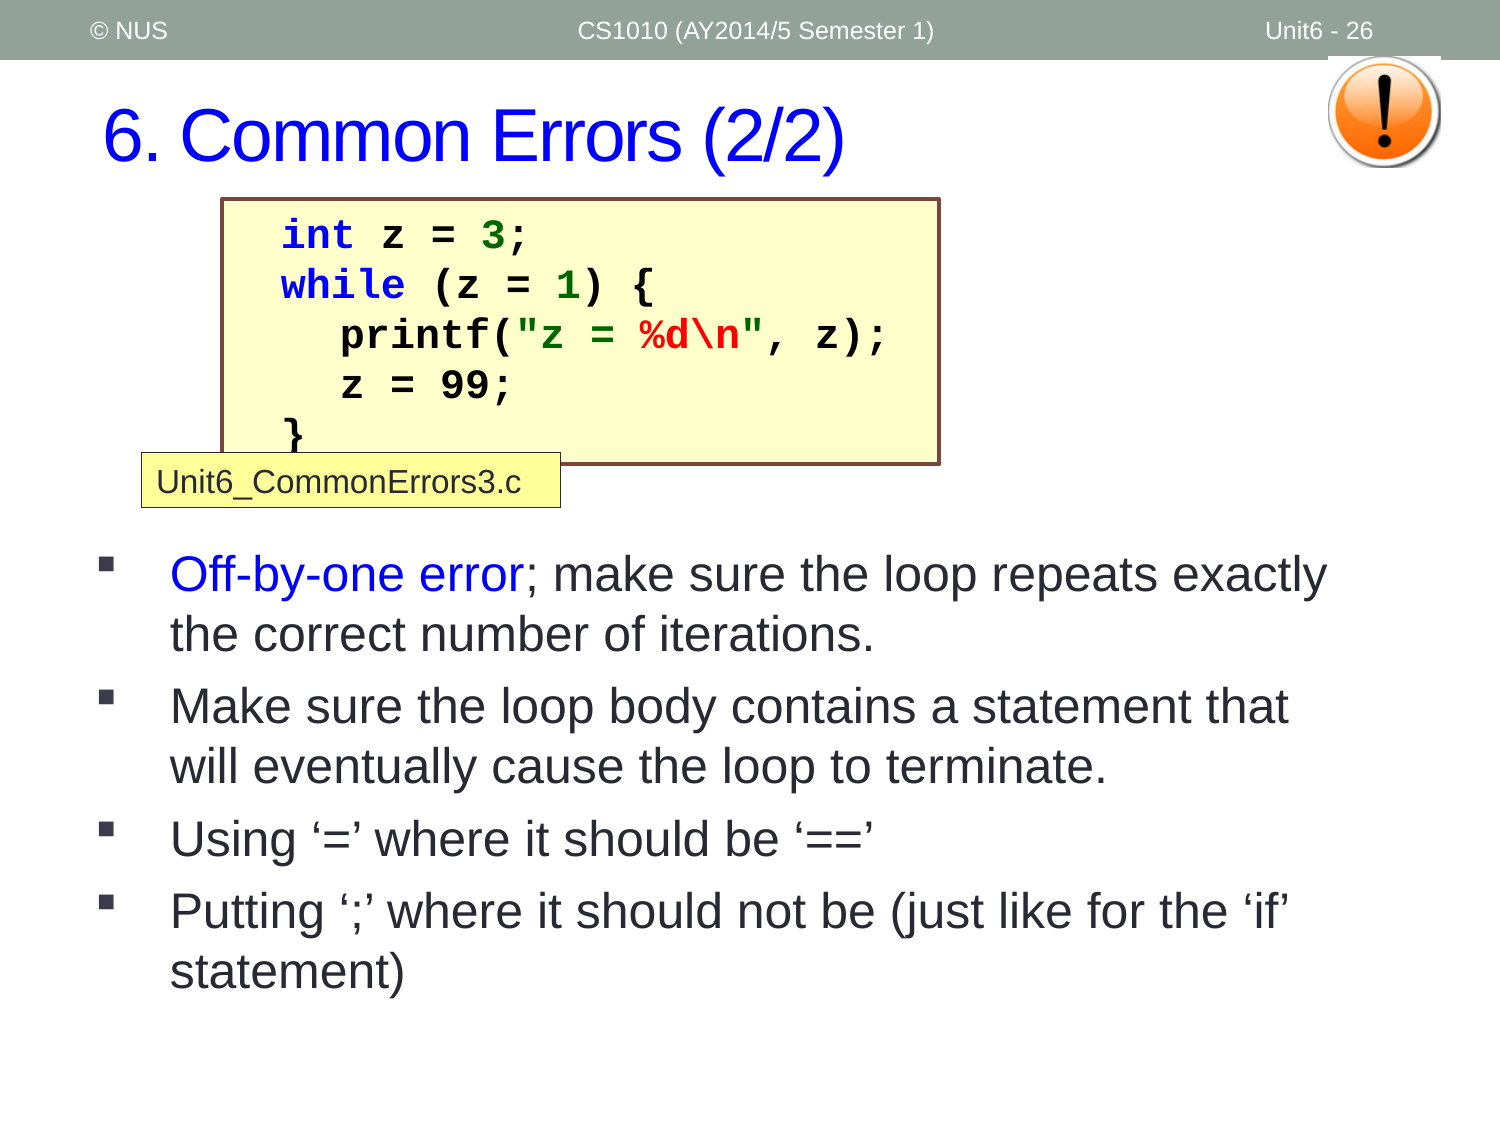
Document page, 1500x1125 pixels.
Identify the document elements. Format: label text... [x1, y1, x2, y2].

picture [1328, 55, 1441, 169]
slide_number © NUS [75, 3, 550, 57]
text_box Off-by-one error; make sure the loop repeats exactly the correct number of iterations. Make sure the loop body contains a statement that will eventually cause the loop to terminate. Using ‘=’ where it should be ‘==’ Putting ‘;’ where it should not be (just like for the ‘if’ statement) [79, 533, 1384, 1023]
footer CS1010 (AY2014/5 Semester 1) [562, 3, 1238, 57]
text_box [141, 198, 940, 509]
title 6. Common Errors (2/2) [87, 62, 1463, 200]
slide_number Unit6 - 26 [1250, 3, 1425, 57]
